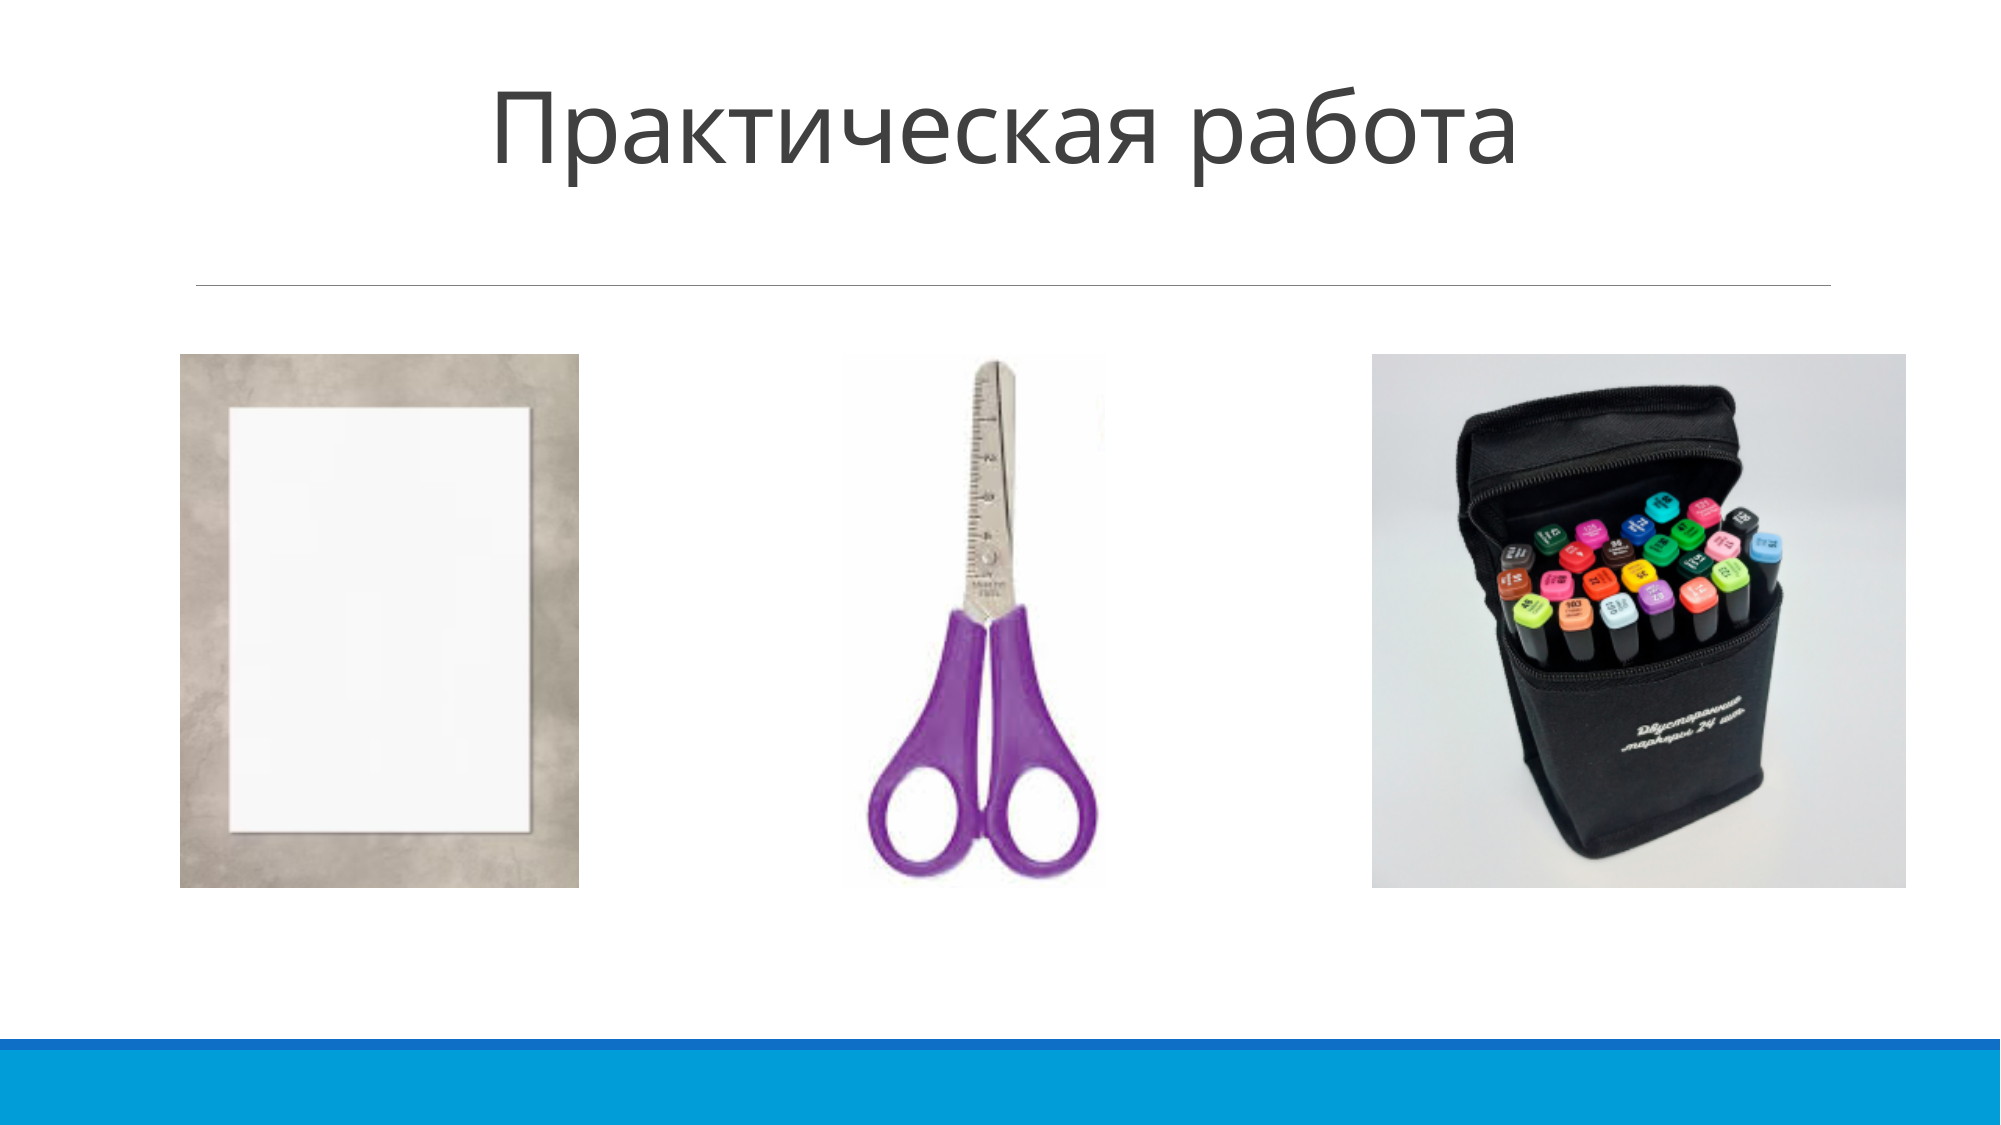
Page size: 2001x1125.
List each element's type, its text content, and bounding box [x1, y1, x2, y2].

title Практическая работа [180, 47, 1830, 192]
picture [706, 356, 1241, 887]
picture [179, 353, 579, 888]
picture [1371, 353, 1906, 888]
